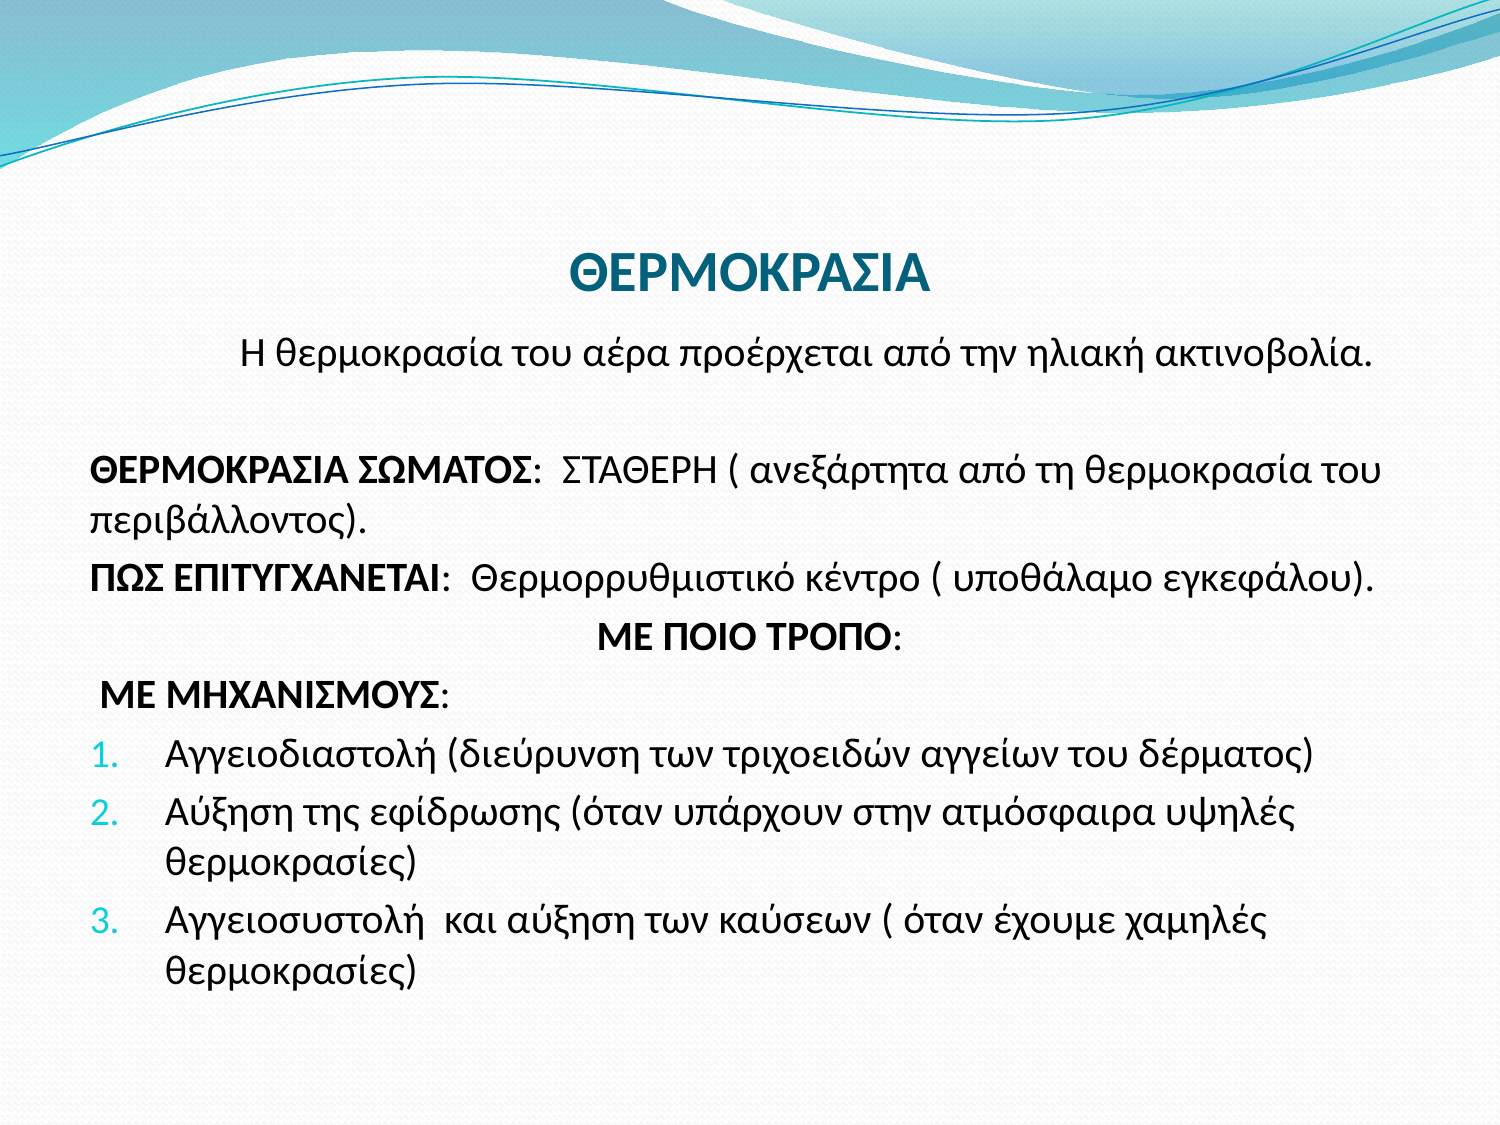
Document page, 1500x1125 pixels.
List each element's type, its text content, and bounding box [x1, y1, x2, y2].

title ΘΕΡΜΟΚΡΑΣΙΑ [75, 115, 1425, 303]
list Η θερμοκρασία του αέρα προέρχεται από την ηλιακή ακτινοβολία. ΘΕΡΜΟΚΡΑΣΊΑ ΣΏΜΑΤΟΣ: ΣΤΑΘΕΡΗ ( ανεξάρτητα από τη θερμοκρασία του περιβάλλοντος). ΠΩΣ ΕΠΙΤΥΓΧΑΝΕΤΑΙ: Θερμορρυθμιστικό κέντρο ( υποθάλαμο εγκεφάλου). ΜΕ ΠΟΙΟ ΤΡΟΠΟ: ΜΕ ΜΗΧΑΝΙΣΜΟΥΣ: Αγγειοδιαστολή (διεύρυνση των τριχοειδών αγγείων του δέρματος) Αύξηση της εφίδρωσης (όταν υπάρχουν στην ατμόσφαιρα υψηλές θερμοκρασίες) Αγγειοσυστολή και αύξηση των καύσεων ( όταν έχουμε χαμηλές θερμοκρασίες) [75, 317, 1425, 1038]
